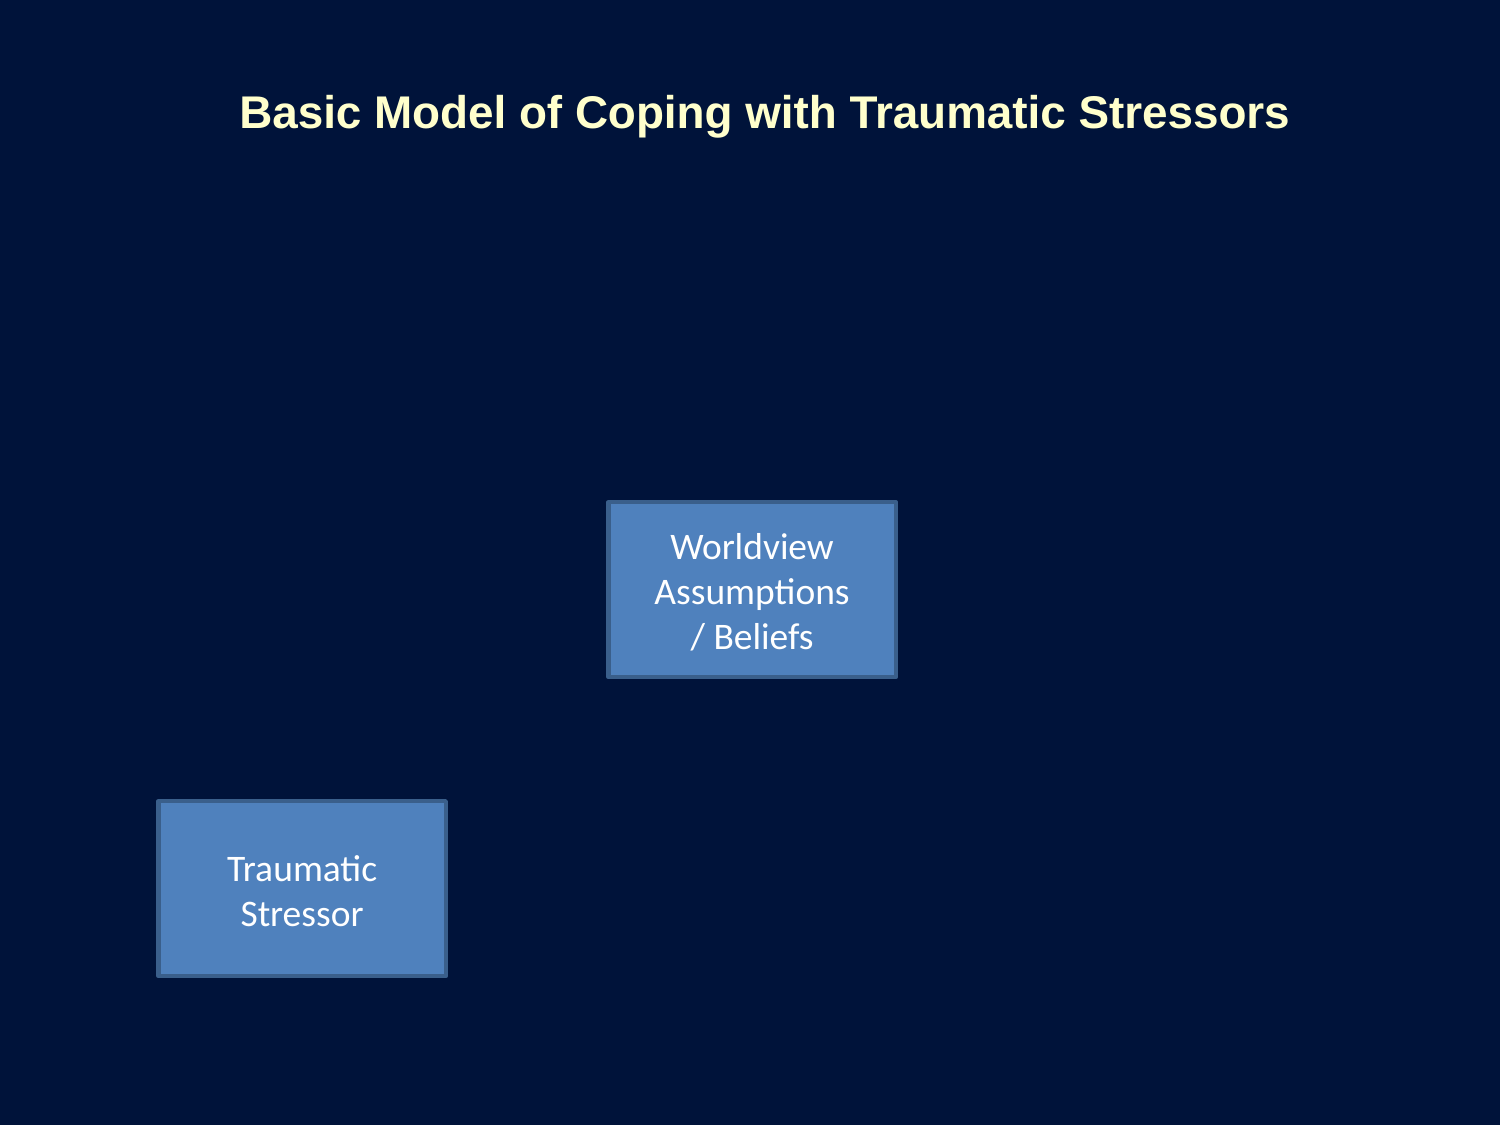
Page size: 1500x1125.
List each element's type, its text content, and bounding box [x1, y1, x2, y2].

text_box Worldview Assumptions / Beliefs [606, 500, 898, 679]
text_box Basic Model of Coping with Traumatic Stressors [89, 75, 1415, 145]
text_box Traumatic Stressor [156, 799, 448, 978]
